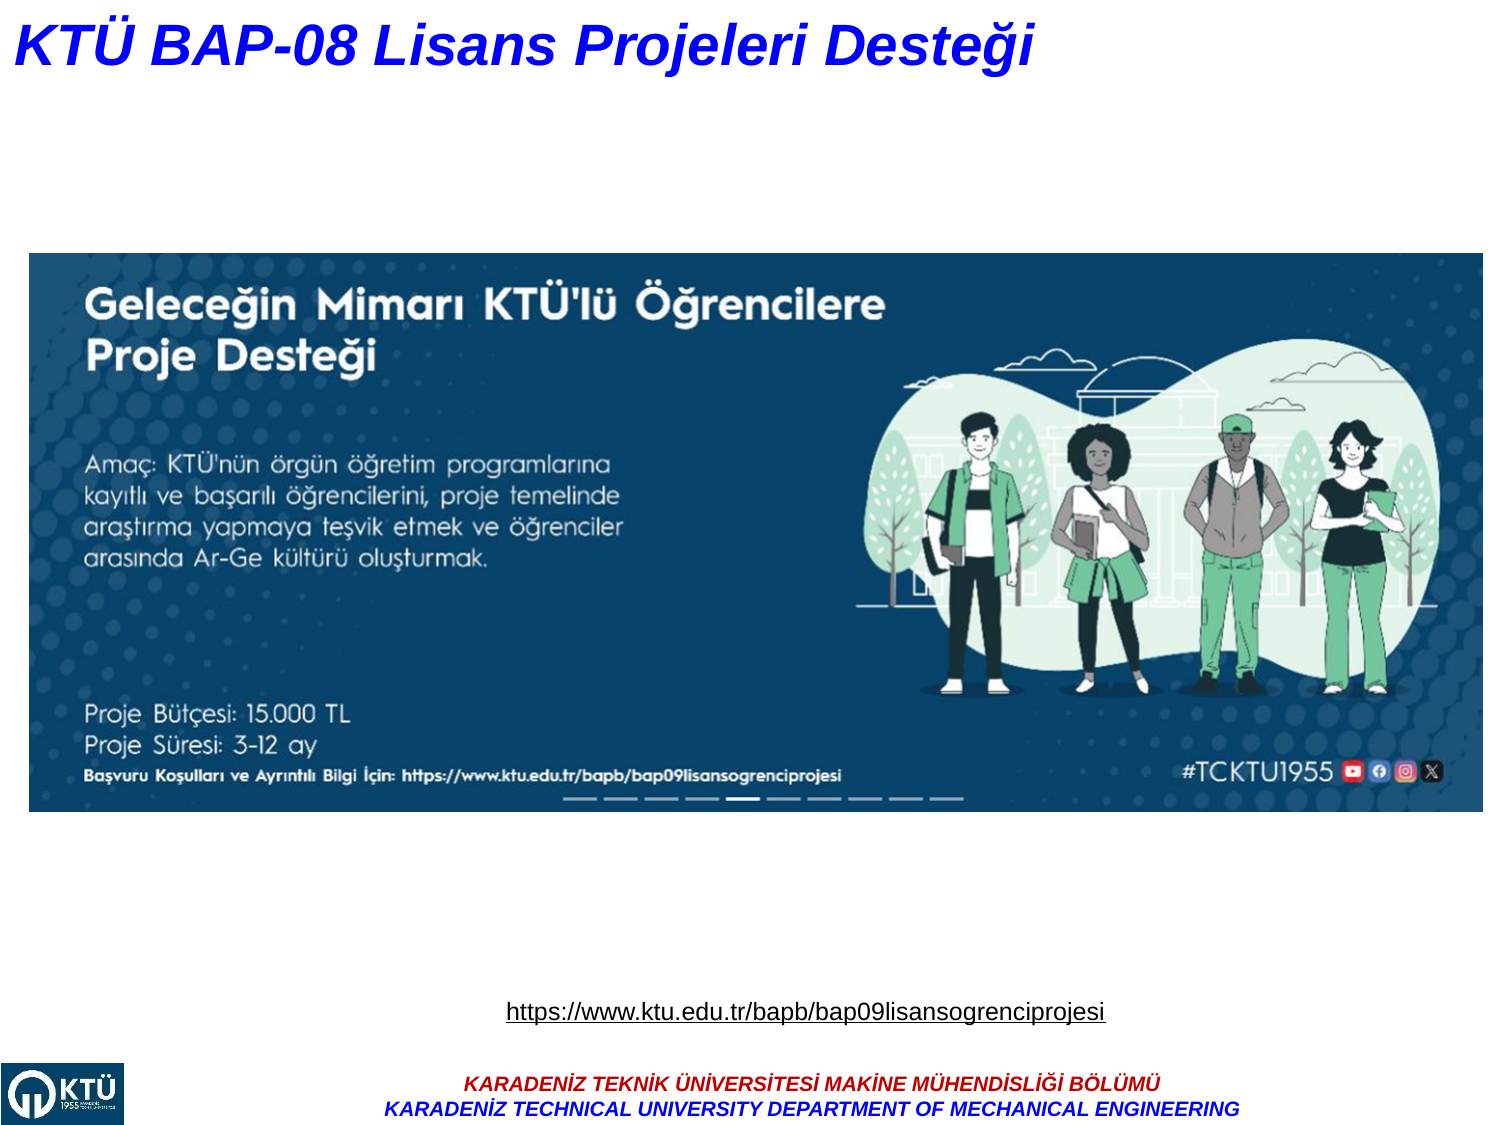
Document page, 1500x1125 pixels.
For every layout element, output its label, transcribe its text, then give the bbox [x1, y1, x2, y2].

picture [1, 1062, 125, 1125]
text_box https://www.ktu.edu.tr/bapb/bap09lisansogrenciprojesi [491, 987, 1128, 1033]
picture [29, 253, 1483, 812]
text_box KTÜ BAP-08 Lisans Projeleri Desteği [0, 0, 1365, 85]
text_box KARADENİZ TEKNİK ÜNİVERSİTESİ MAKİNE MÜHENDİSLİĞİ BÖLÜMÜ KARADENİZ TECHNICAL UNIVERSITY DEPARTMENT OF MECHANICAL ENGINEERING [127, 1063, 1500, 1125]
